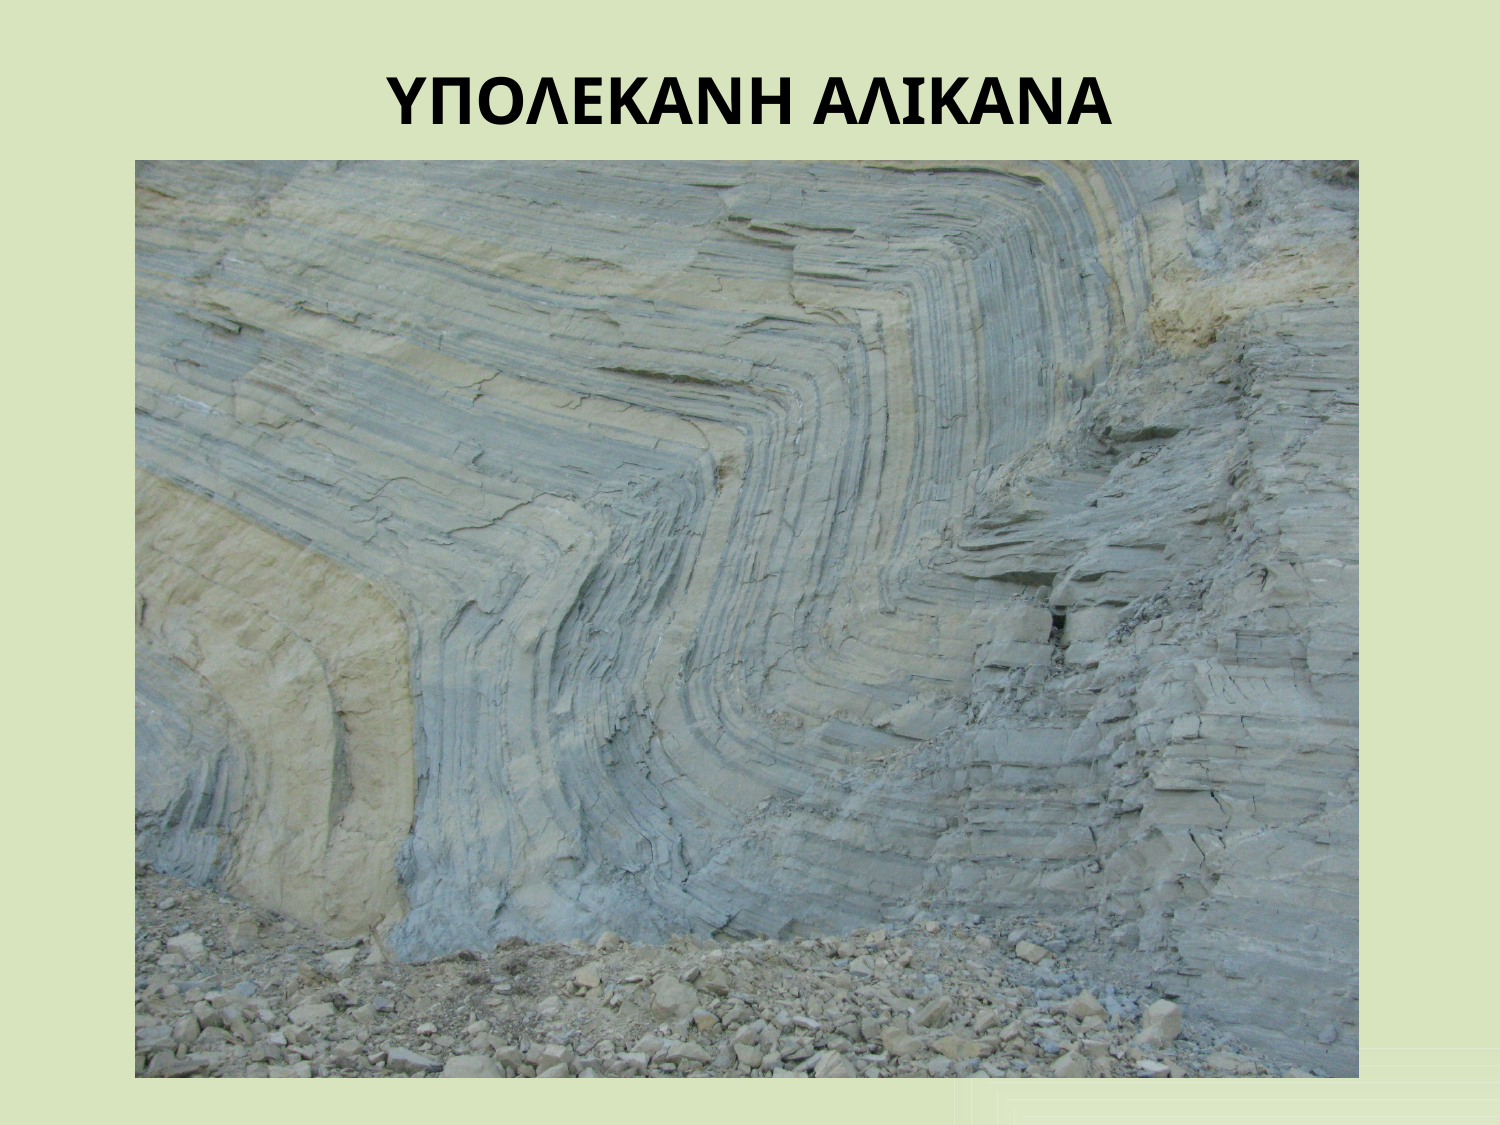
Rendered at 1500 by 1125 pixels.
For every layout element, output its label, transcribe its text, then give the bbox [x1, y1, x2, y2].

picture [135, 160, 1359, 1078]
title ΥΠΟΛΕΚΑΝΗ ΑΛΙΚΑΝΑ [183, 66, 1317, 159]
